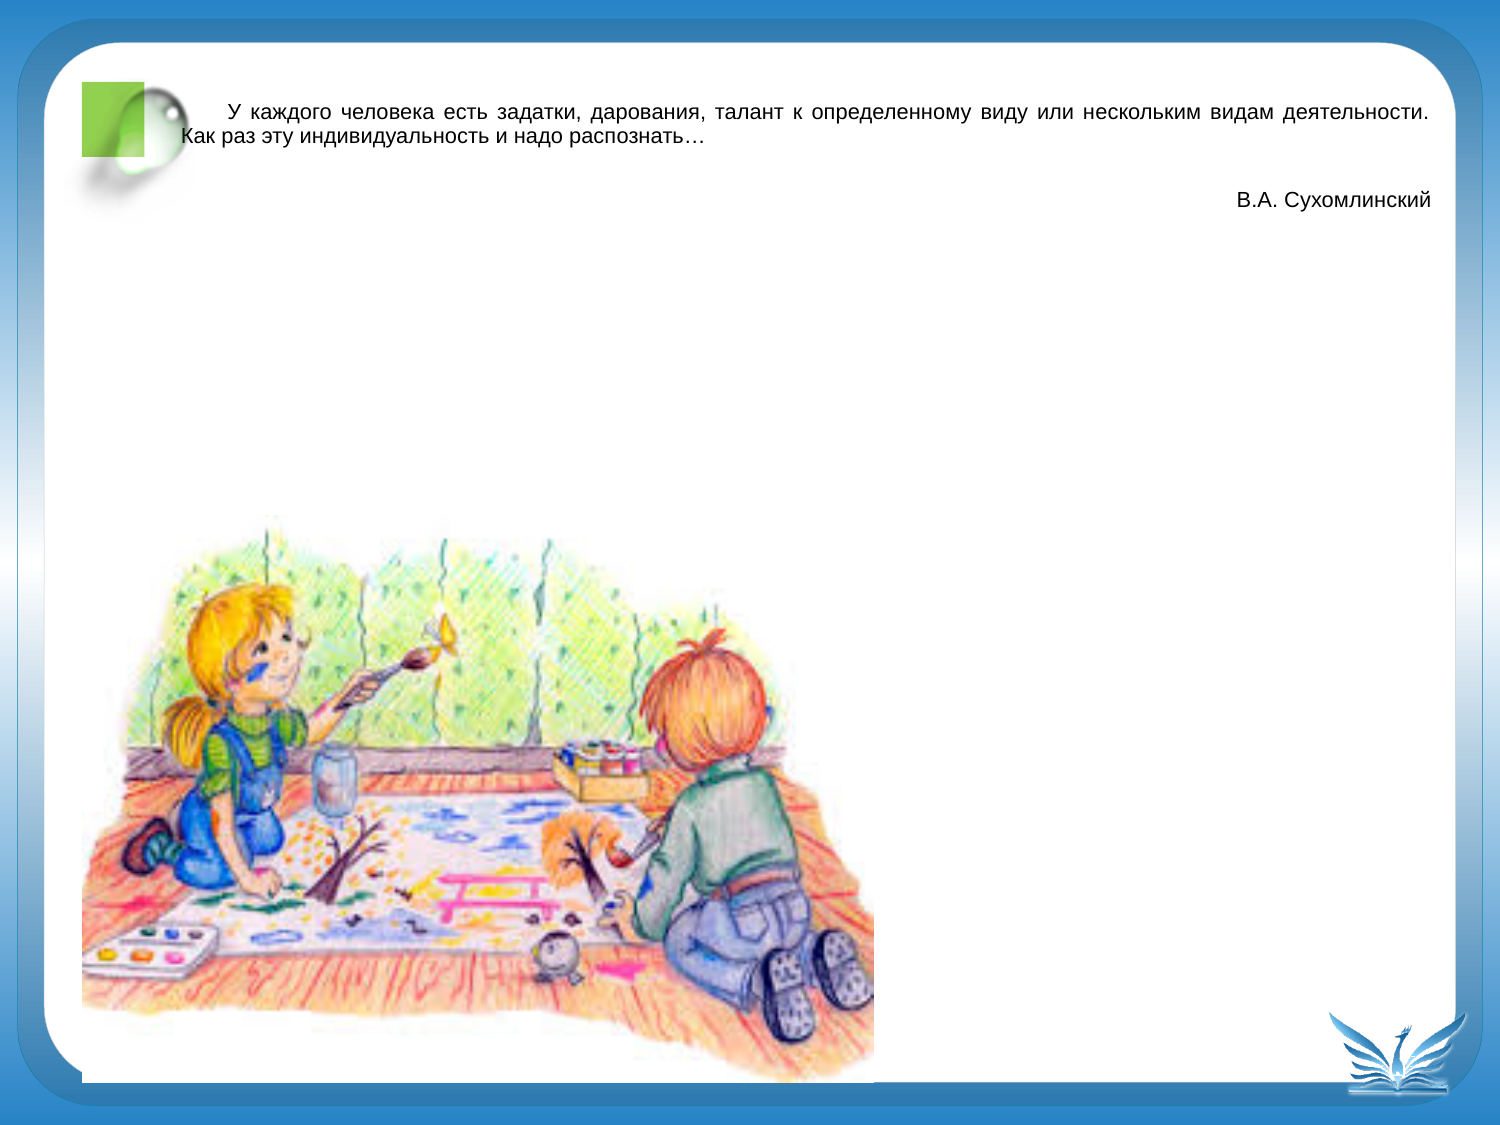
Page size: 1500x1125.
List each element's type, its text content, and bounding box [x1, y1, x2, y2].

picture [64, 77, 195, 235]
picture [1328, 1011, 1466, 1094]
list У каждого человека есть задатки, дарования, талант к определенному виду или нескольким видам деятельности. Как раз эту индивидуальность и надо распознать… В.А. Сухомлинский [82, 78, 1447, 516]
picture [81, 514, 874, 1083]
title [144, 72, 1500, 157]
